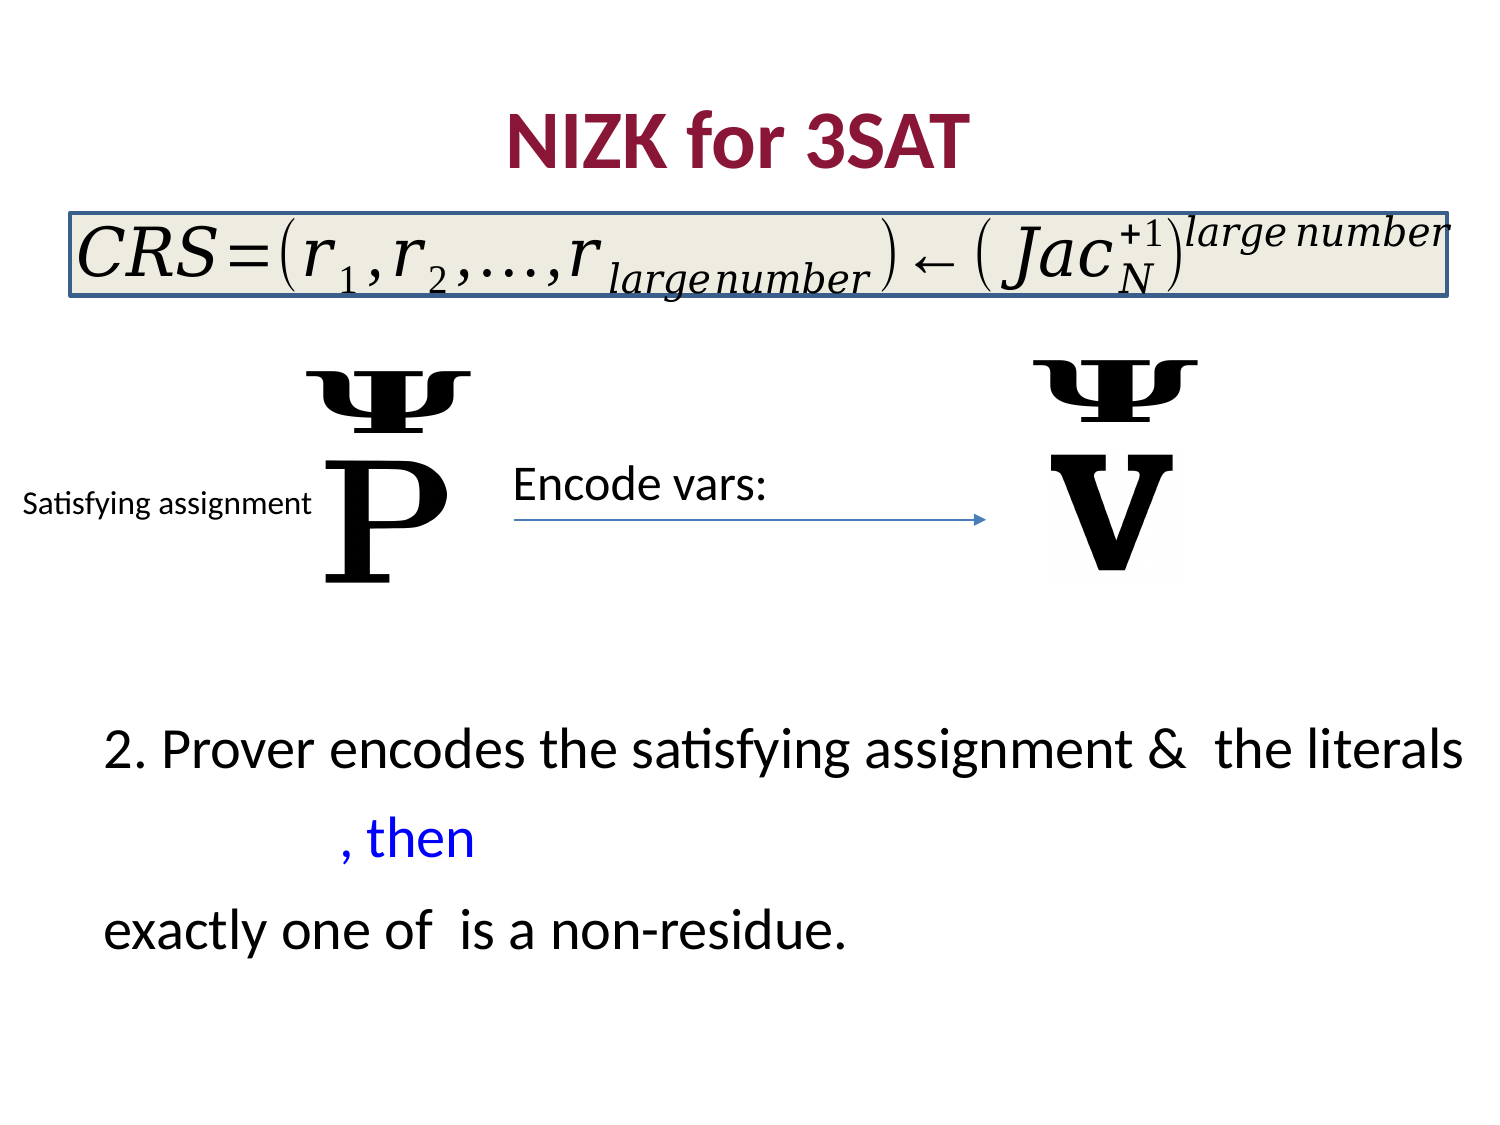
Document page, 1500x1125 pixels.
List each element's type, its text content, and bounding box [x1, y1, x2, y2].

text_box [68, 211, 1449, 298]
text_box Encode vars: [497, 442, 795, 518]
picture [324, 458, 449, 584]
picture [1044, 446, 1183, 583]
text_box NIZK for 3SAT [23, 78, 1453, 208]
